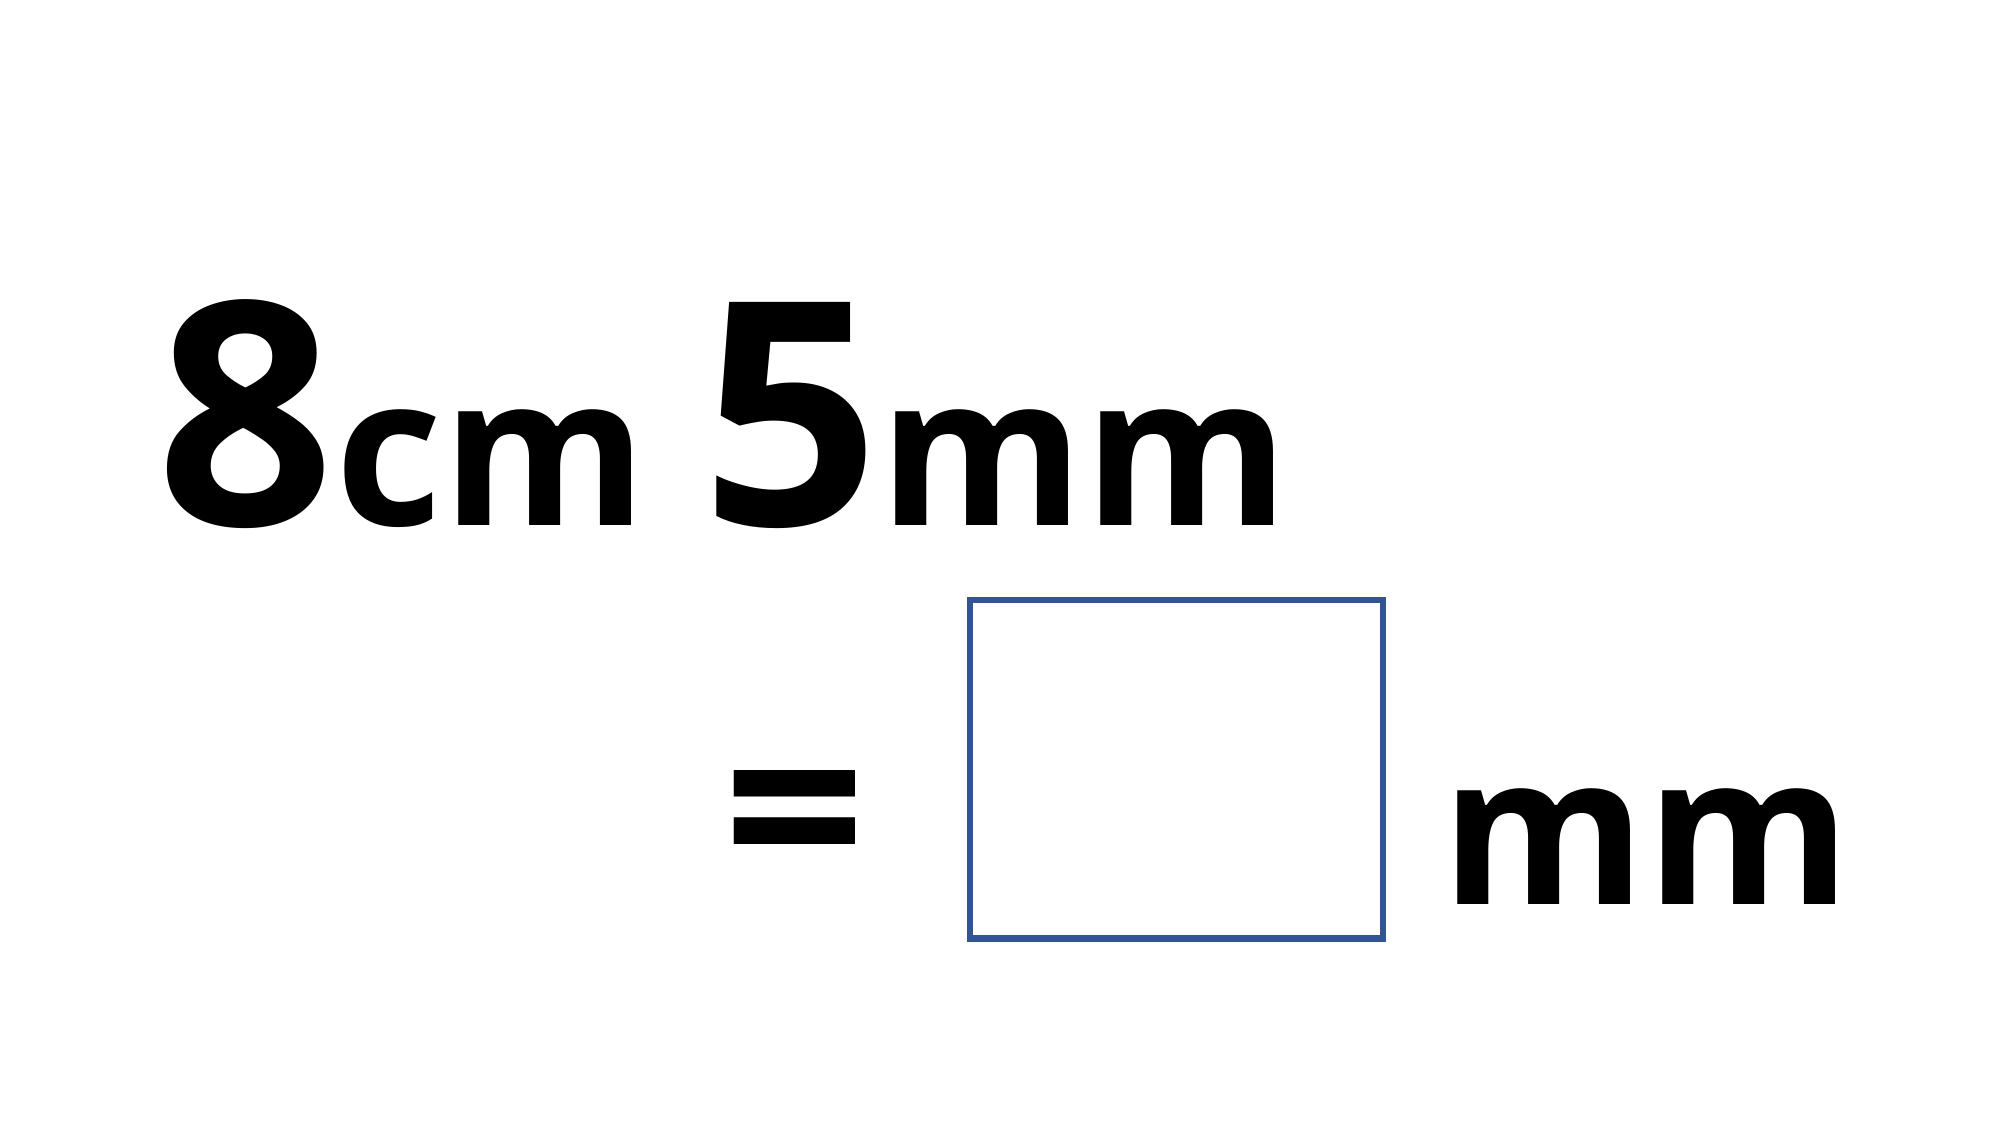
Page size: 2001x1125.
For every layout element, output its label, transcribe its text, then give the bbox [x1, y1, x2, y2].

text_box = [708, 638, 970, 953]
text_box 85 [960, 600, 1427, 990]
text_box 8cm 5mm [141, 205, 1493, 596]
text_box mm [1426, 688, 1894, 954]
text_box [969, 599, 1384, 940]
